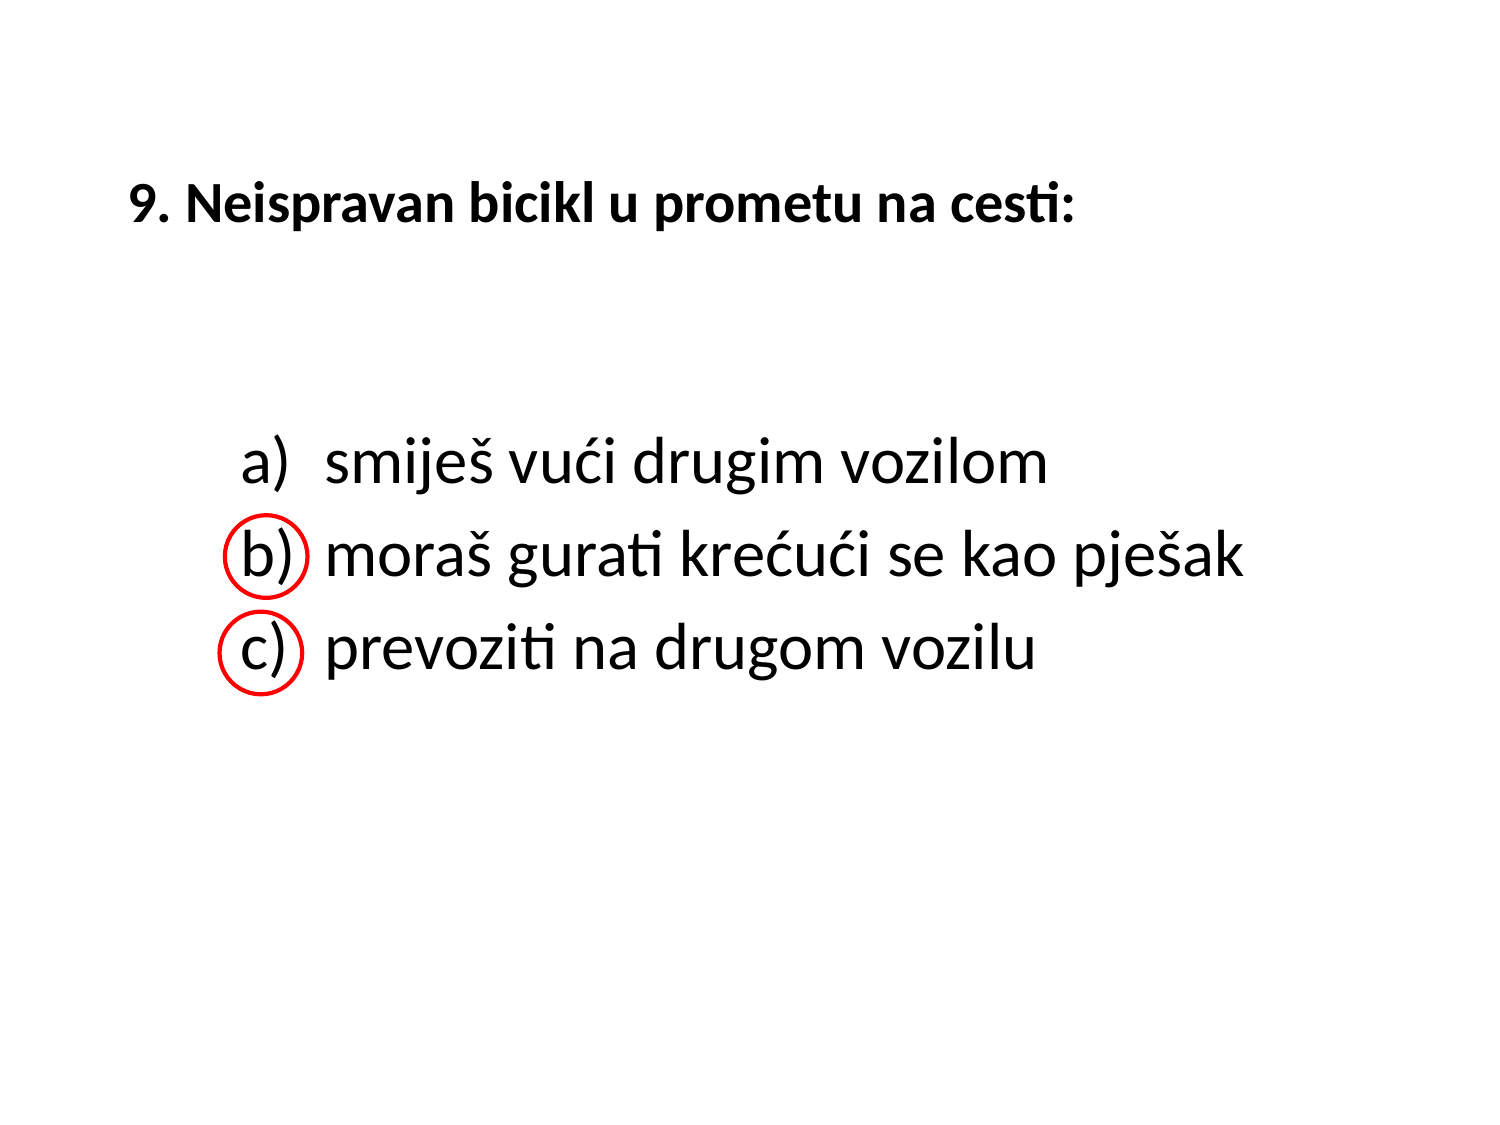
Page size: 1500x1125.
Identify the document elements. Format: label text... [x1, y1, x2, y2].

subtitle smiješ vući drugim vozilom moraš gurati krećući se kao pješak prevoziti na drugom vozilu [225, 408, 1317, 925]
text_box [222, 513, 310, 600]
title 9. Neispravan bicikl u prometu na cesti: [112, 78, 1412, 320]
text_box [217, 609, 305, 697]
